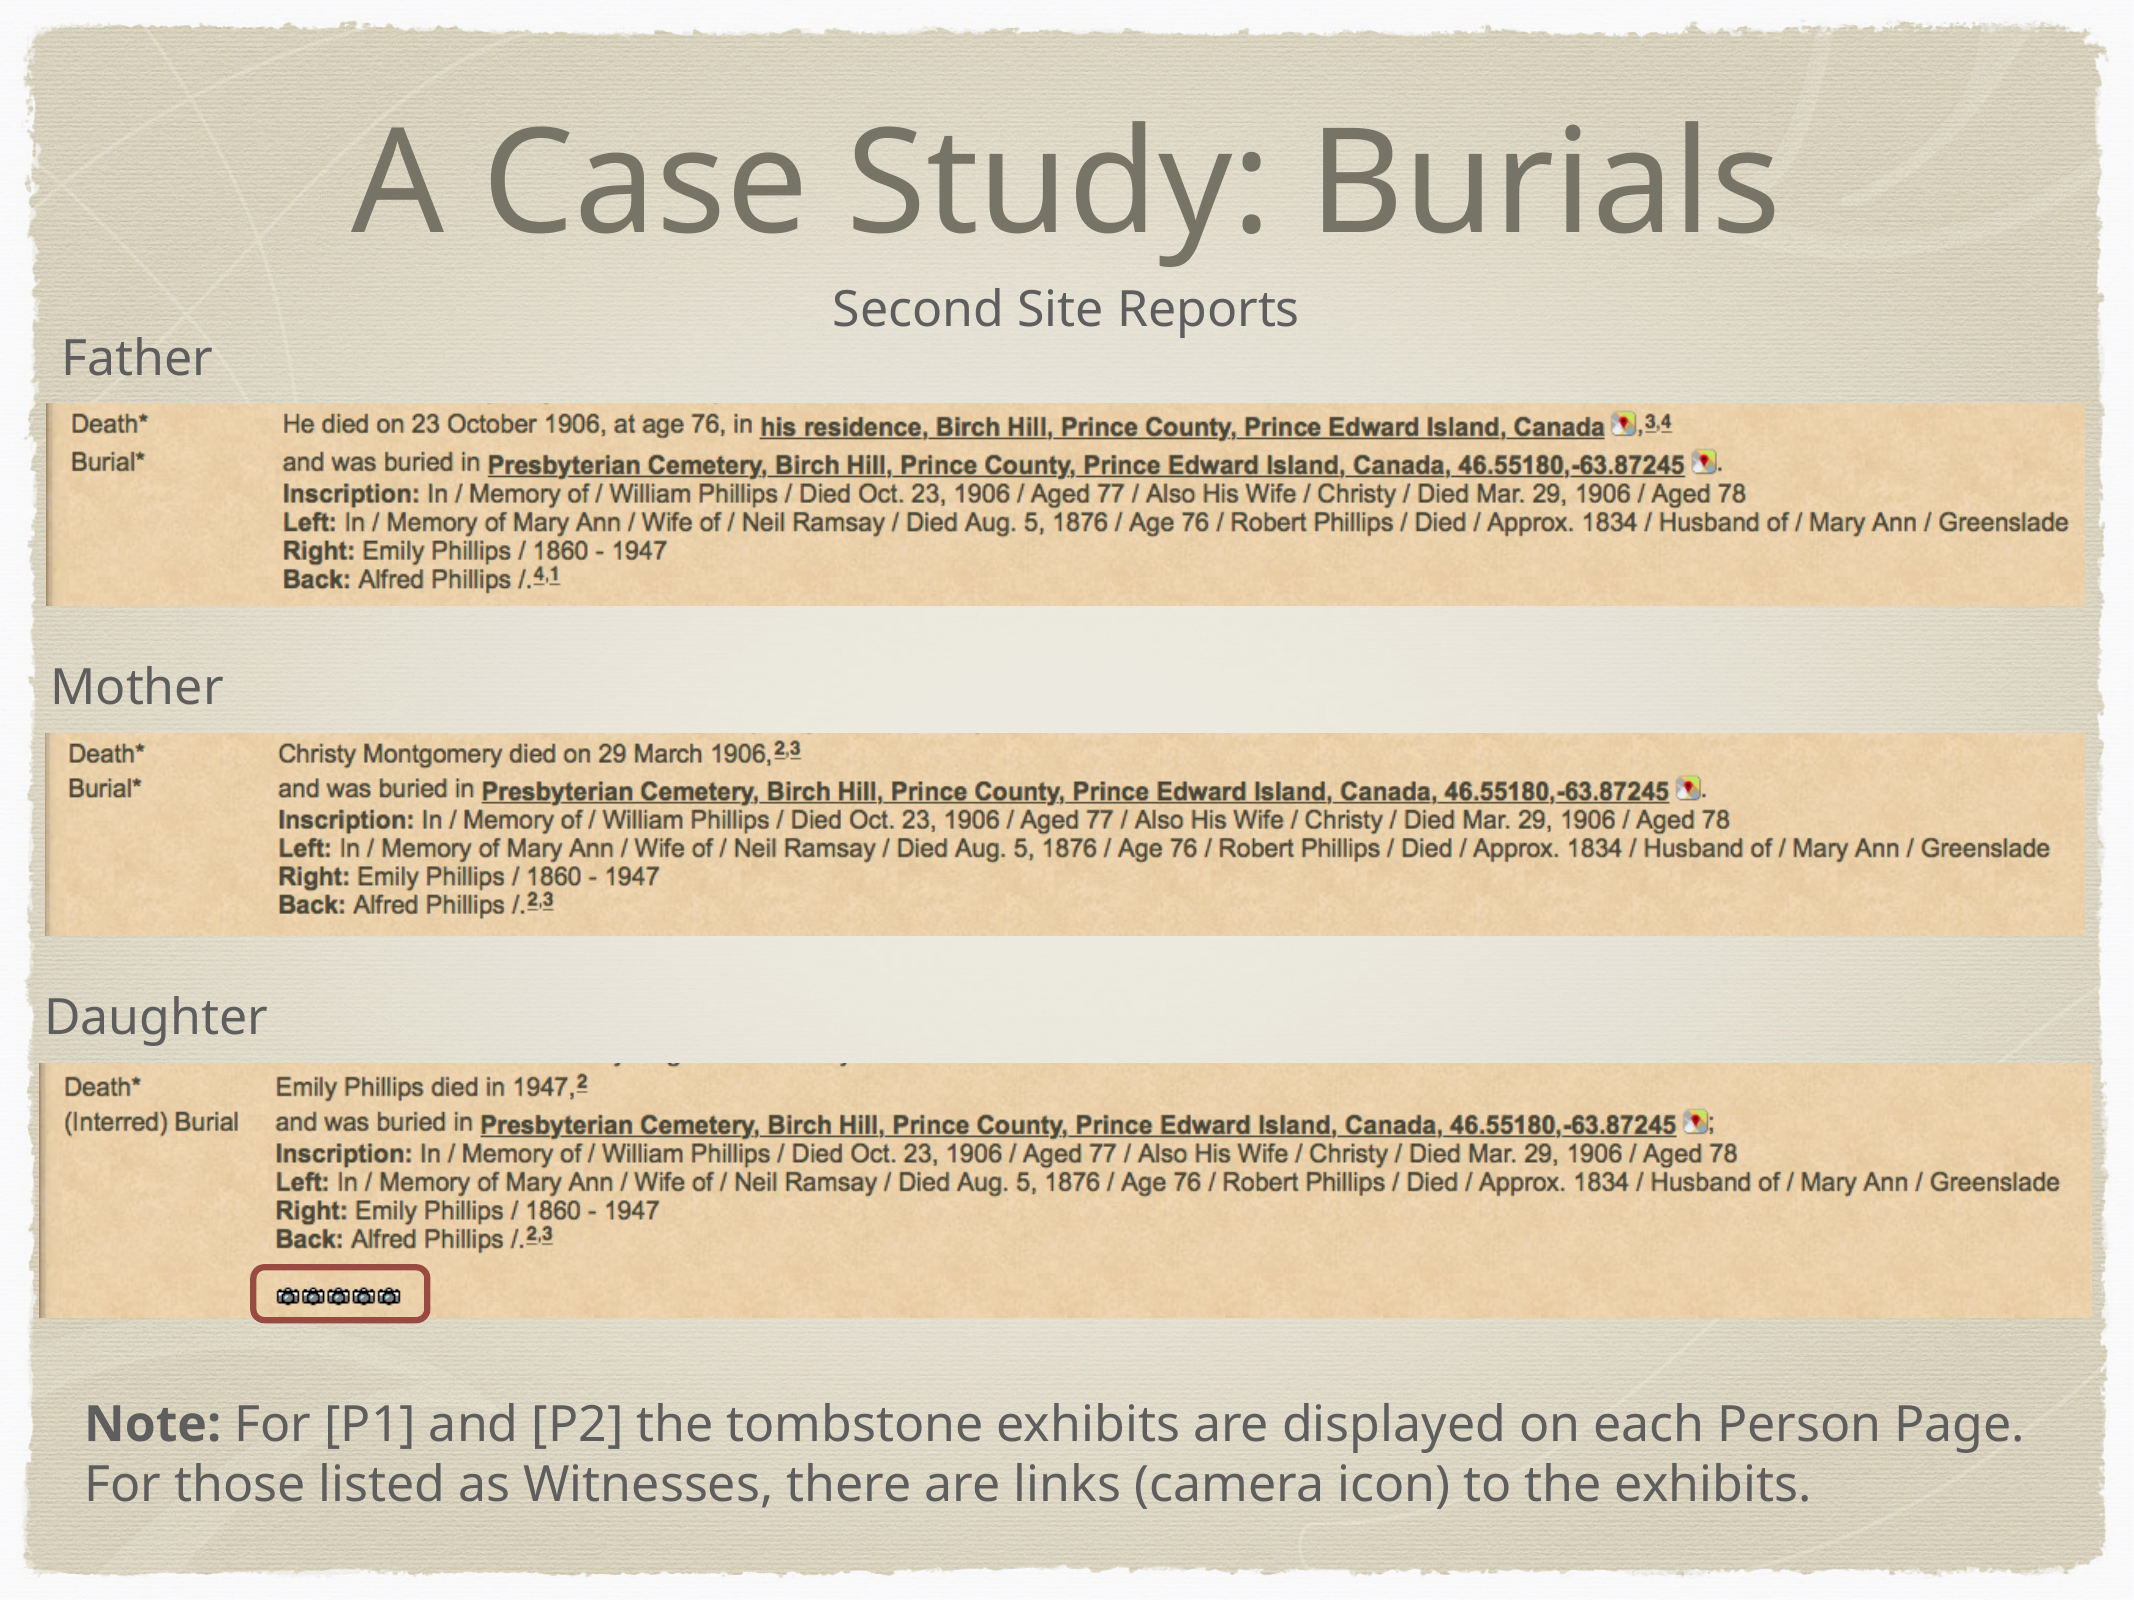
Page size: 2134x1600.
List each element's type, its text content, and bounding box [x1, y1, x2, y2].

text_box Second Site Reports [123, 267, 2010, 345]
text_box Note: For [P1] and [P2] the tombstone exhibits are displayed on each Person Page. For those listed as Witnesses, there are links (camera icon) to the exhibits. [75, 1383, 2058, 1520]
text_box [38, 975, 2092, 1321]
text_box Father [53, 316, 222, 394]
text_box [45, 645, 2086, 936]
picture [0, 0, 2134, 1600]
title A Case Study: Burials [128, 41, 2005, 307]
